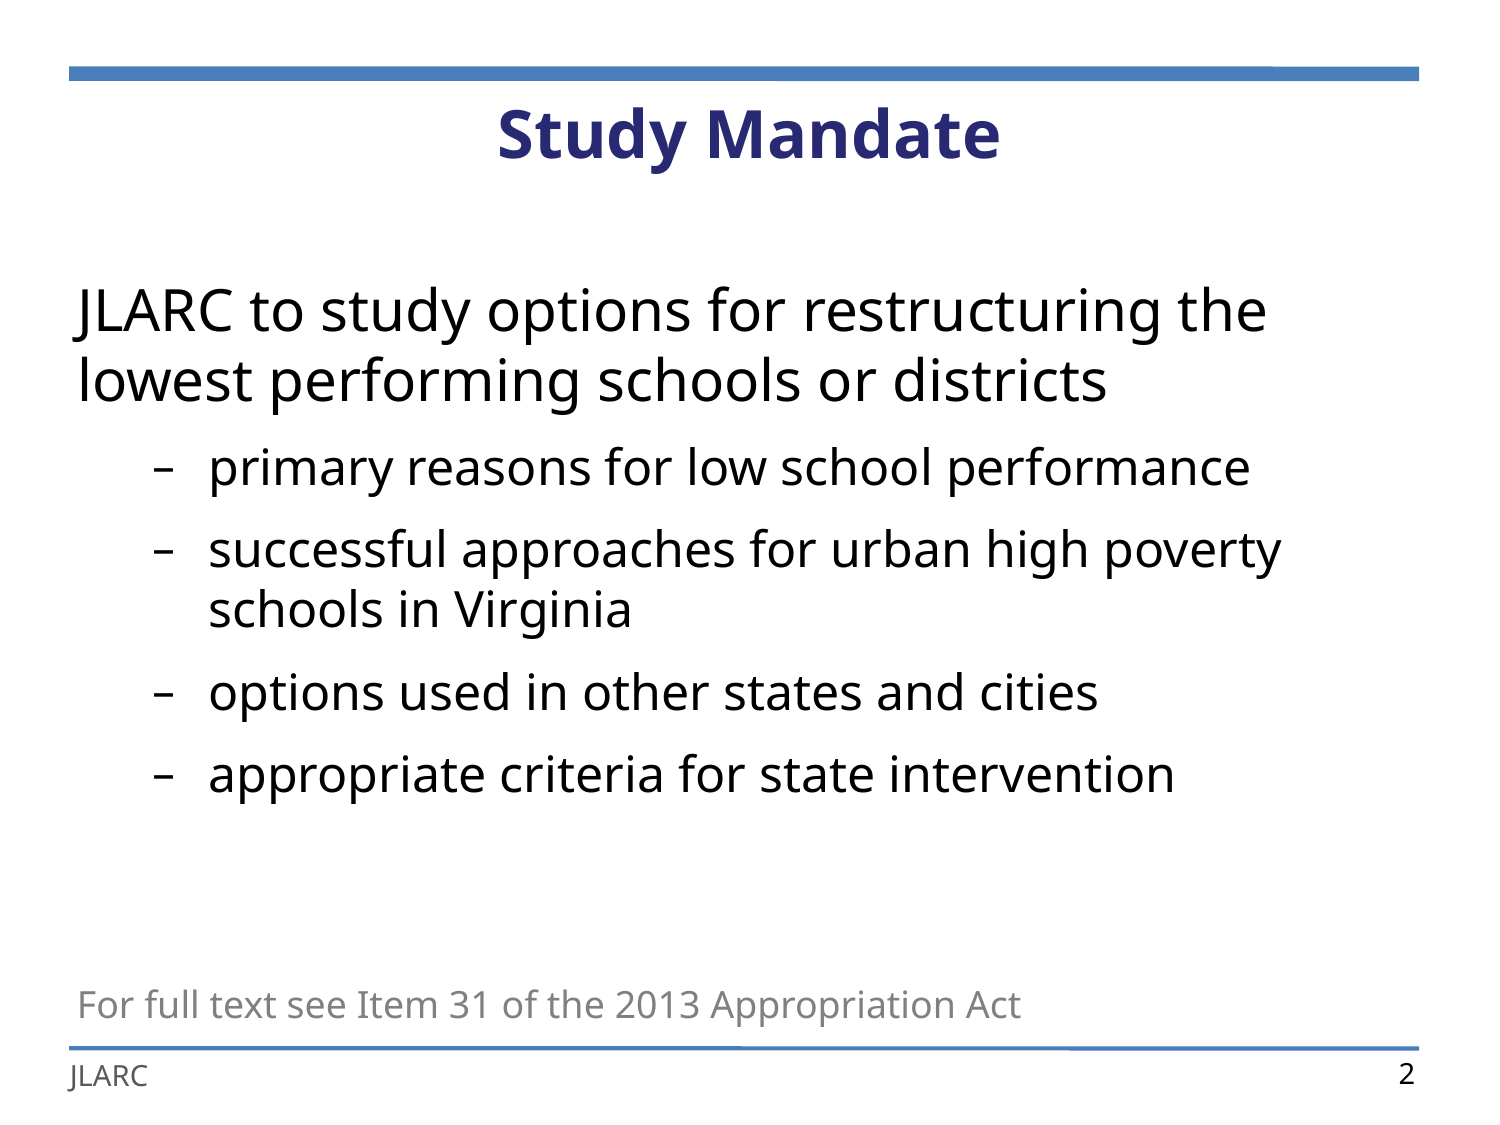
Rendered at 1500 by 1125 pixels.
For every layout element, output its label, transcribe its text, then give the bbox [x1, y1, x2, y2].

text_box For full text see Item 31 of the 2013 Appropriation Act [62, 973, 1387, 1033]
title Study Mandate [75, 83, 1425, 272]
list JLARC to study options for restructuring the lowest performing schools or districts primary reasons for low school performance successful approaches for urban high poverty schools in Virginia options used in other states and cities appropriate criteria for state intervention [62, 265, 1413, 936]
slide_number 2 [1080, 1047, 1430, 1108]
